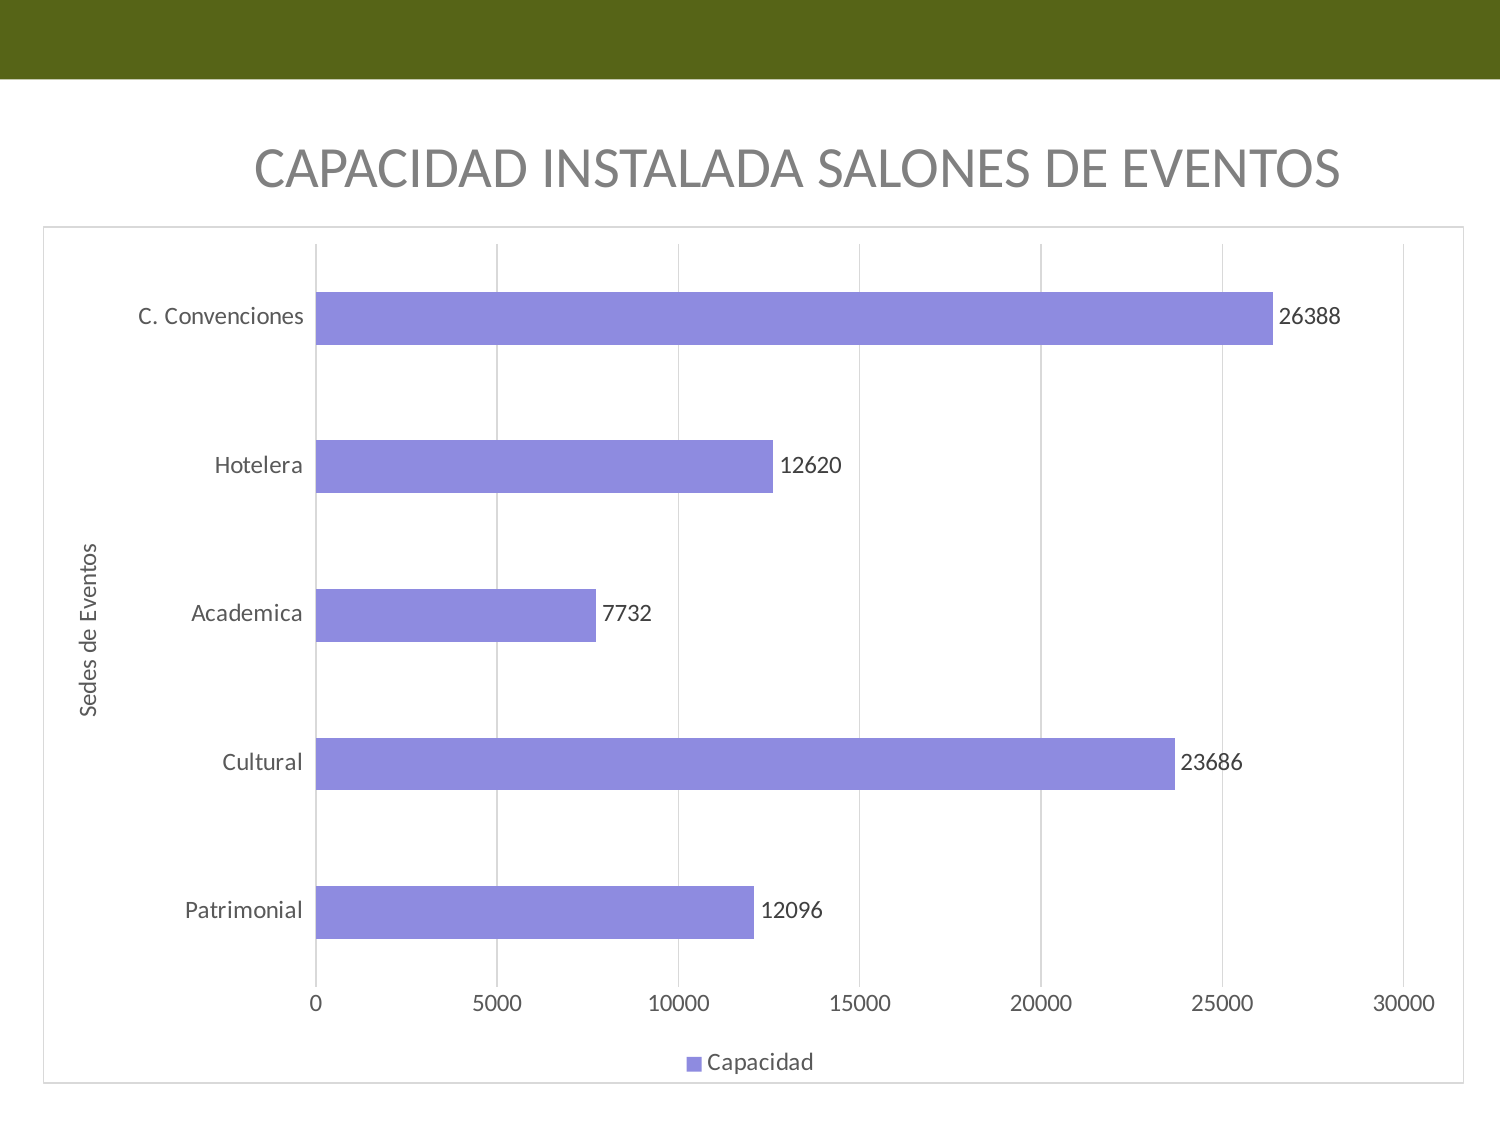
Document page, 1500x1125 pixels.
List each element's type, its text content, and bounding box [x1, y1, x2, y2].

text_box CAPACIDAD INSTALADA SALONES DE EVENTOS [212, 121, 1384, 207]
chart [42, 226, 1465, 1084]
text_box [0, 0, 1500, 80]
